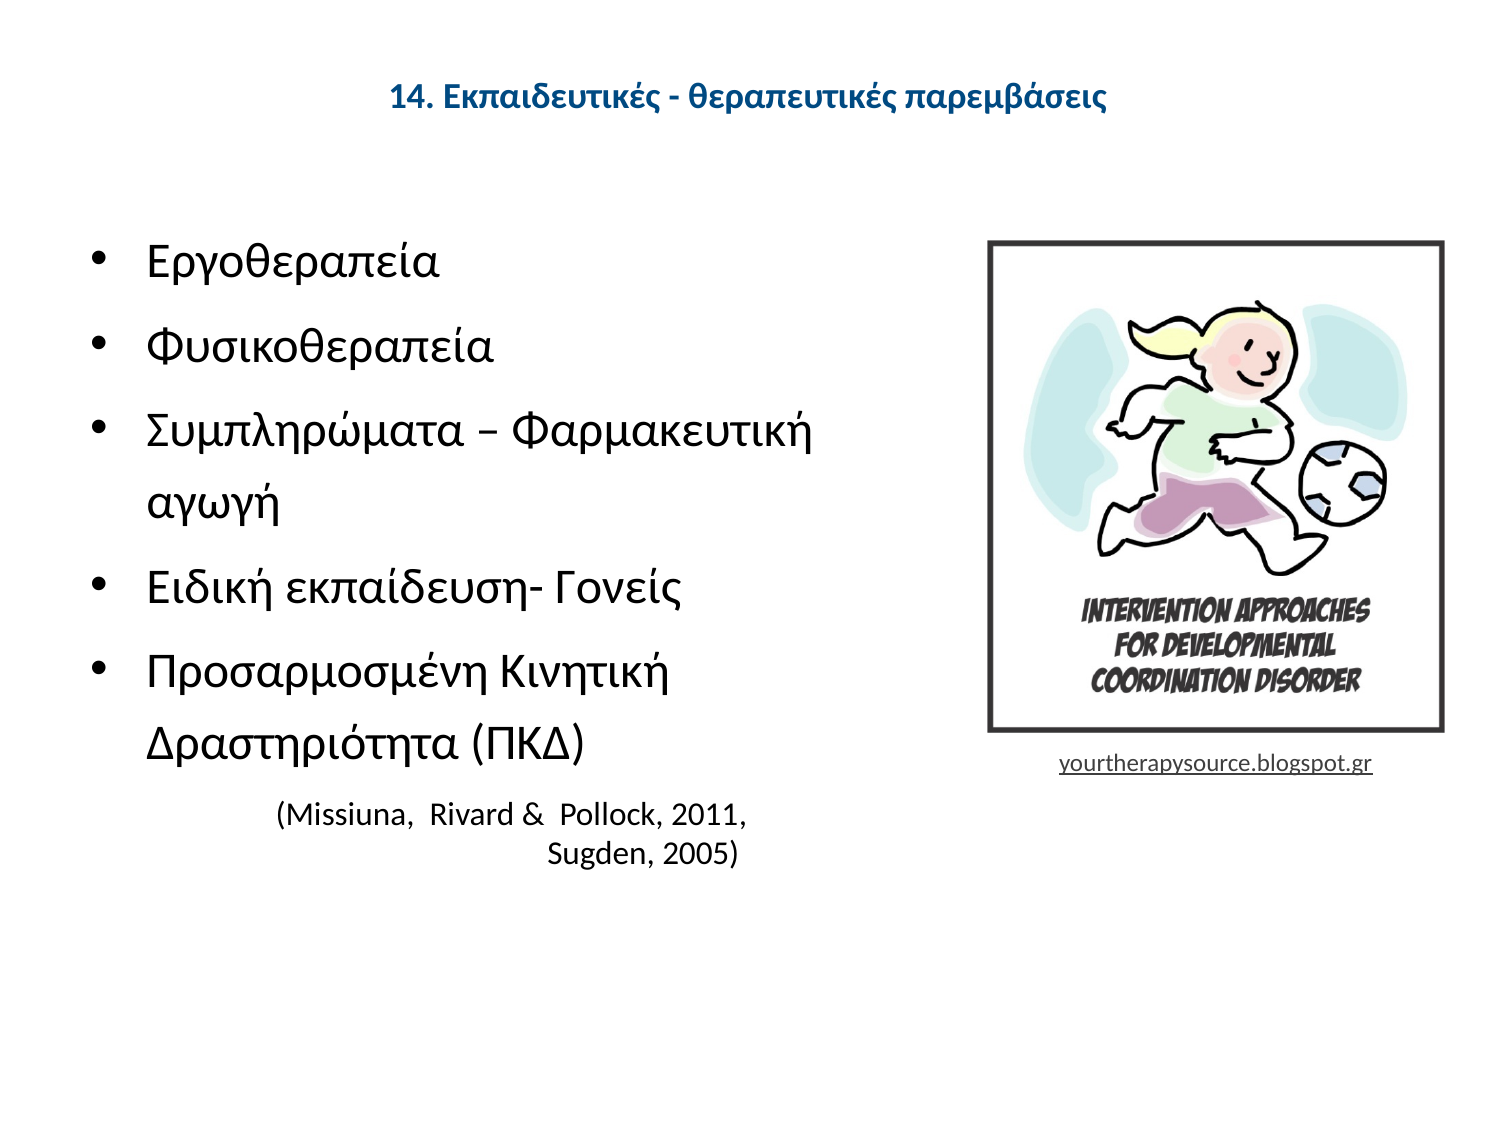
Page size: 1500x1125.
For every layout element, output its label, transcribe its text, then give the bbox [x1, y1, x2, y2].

text_box (Missiuna, Rivard & Pollock, 2011, Sugden, 2005) [230, 784, 762, 879]
picture [987, 240, 1445, 734]
title 14. Εκπαιδευτικές - θεραπευτικές παρεμβάσεις [76, 18, 1428, 169]
text_box yourtherapysource.blogspot.gr [955, 738, 1477, 784]
list Εργοθεραπεία Φυσικοθεραπεία Συμπληρώματα – Φαρμακευτική αγωγή Ειδική εκπαίδευση- Γονείς Προσαρμοσμένη Κινητική Δραστηριότητα (ΠΚΔ) [74, 207, 956, 1014]
